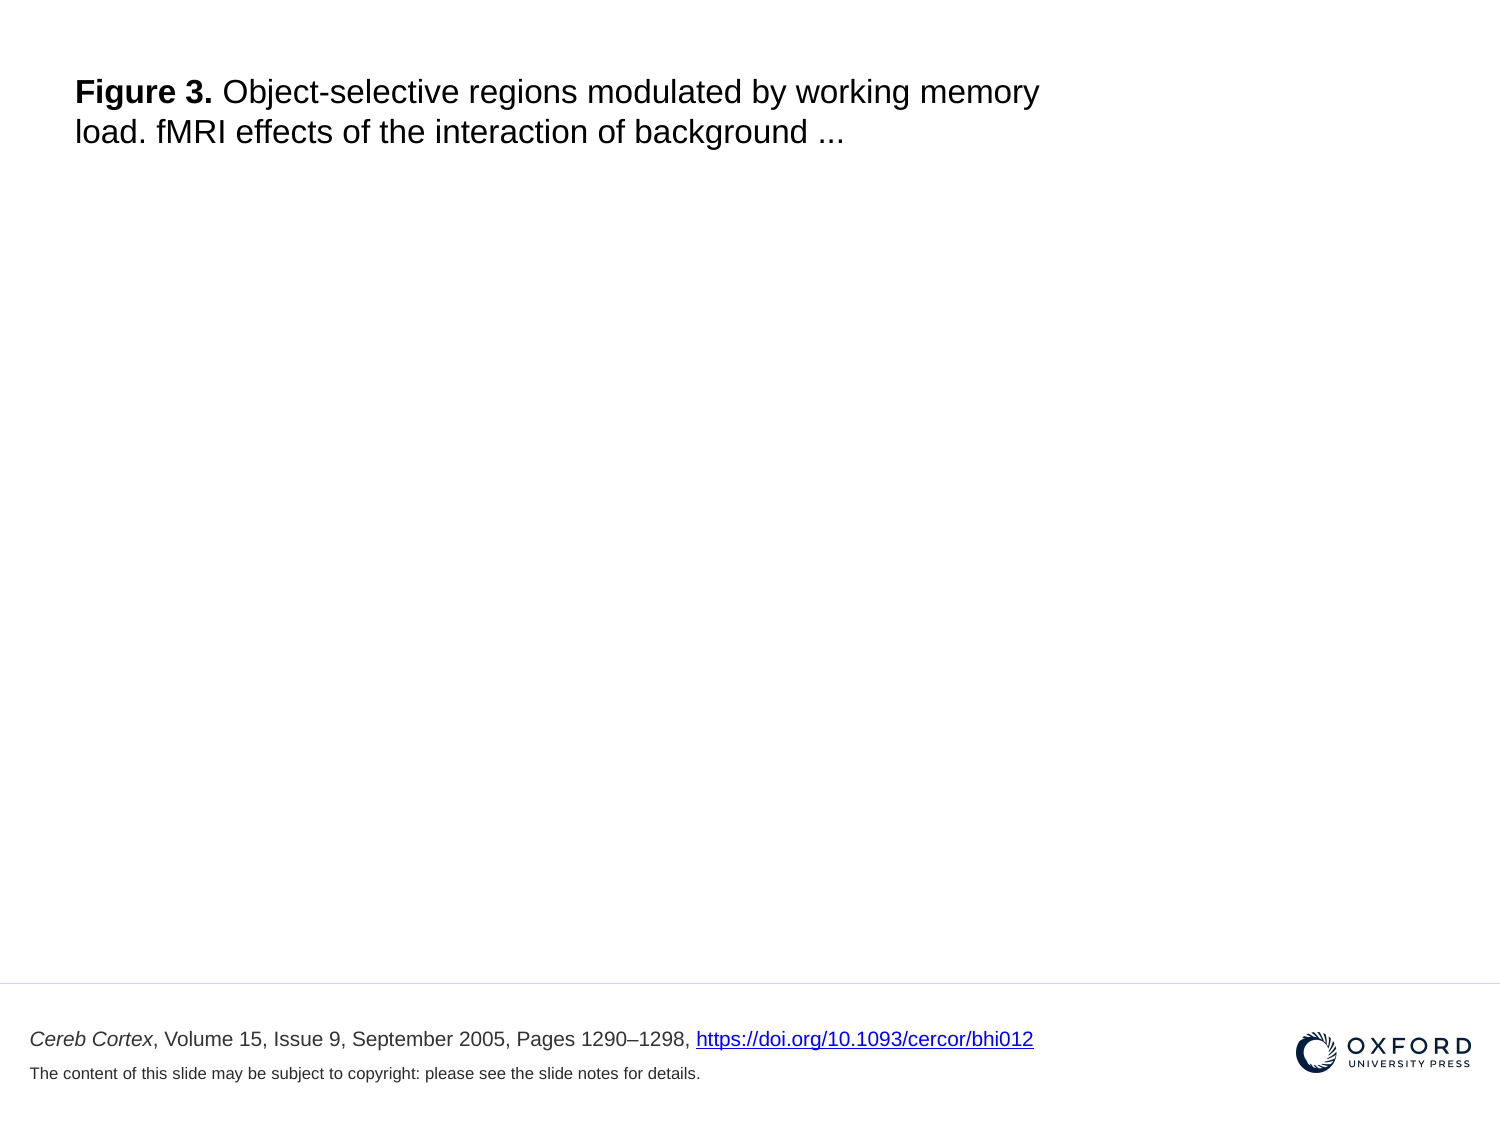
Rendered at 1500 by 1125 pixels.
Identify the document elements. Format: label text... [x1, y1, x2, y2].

footer Cereb Cortex, Volume 15, Issue 9, September 2005, Pages 1290–1298, https://doi.org/10.1093/cercor/bhi012 The content of this slide may be subject to copyright: please see the slide notes for details. [0, 983, 1260, 1125]
title Figure 3. Object-selective regions modulated by working memory load. fMRI effects of the interaction of background ... [75, 69, 1078, 171]
picture [1296, 1032, 1471, 1073]
